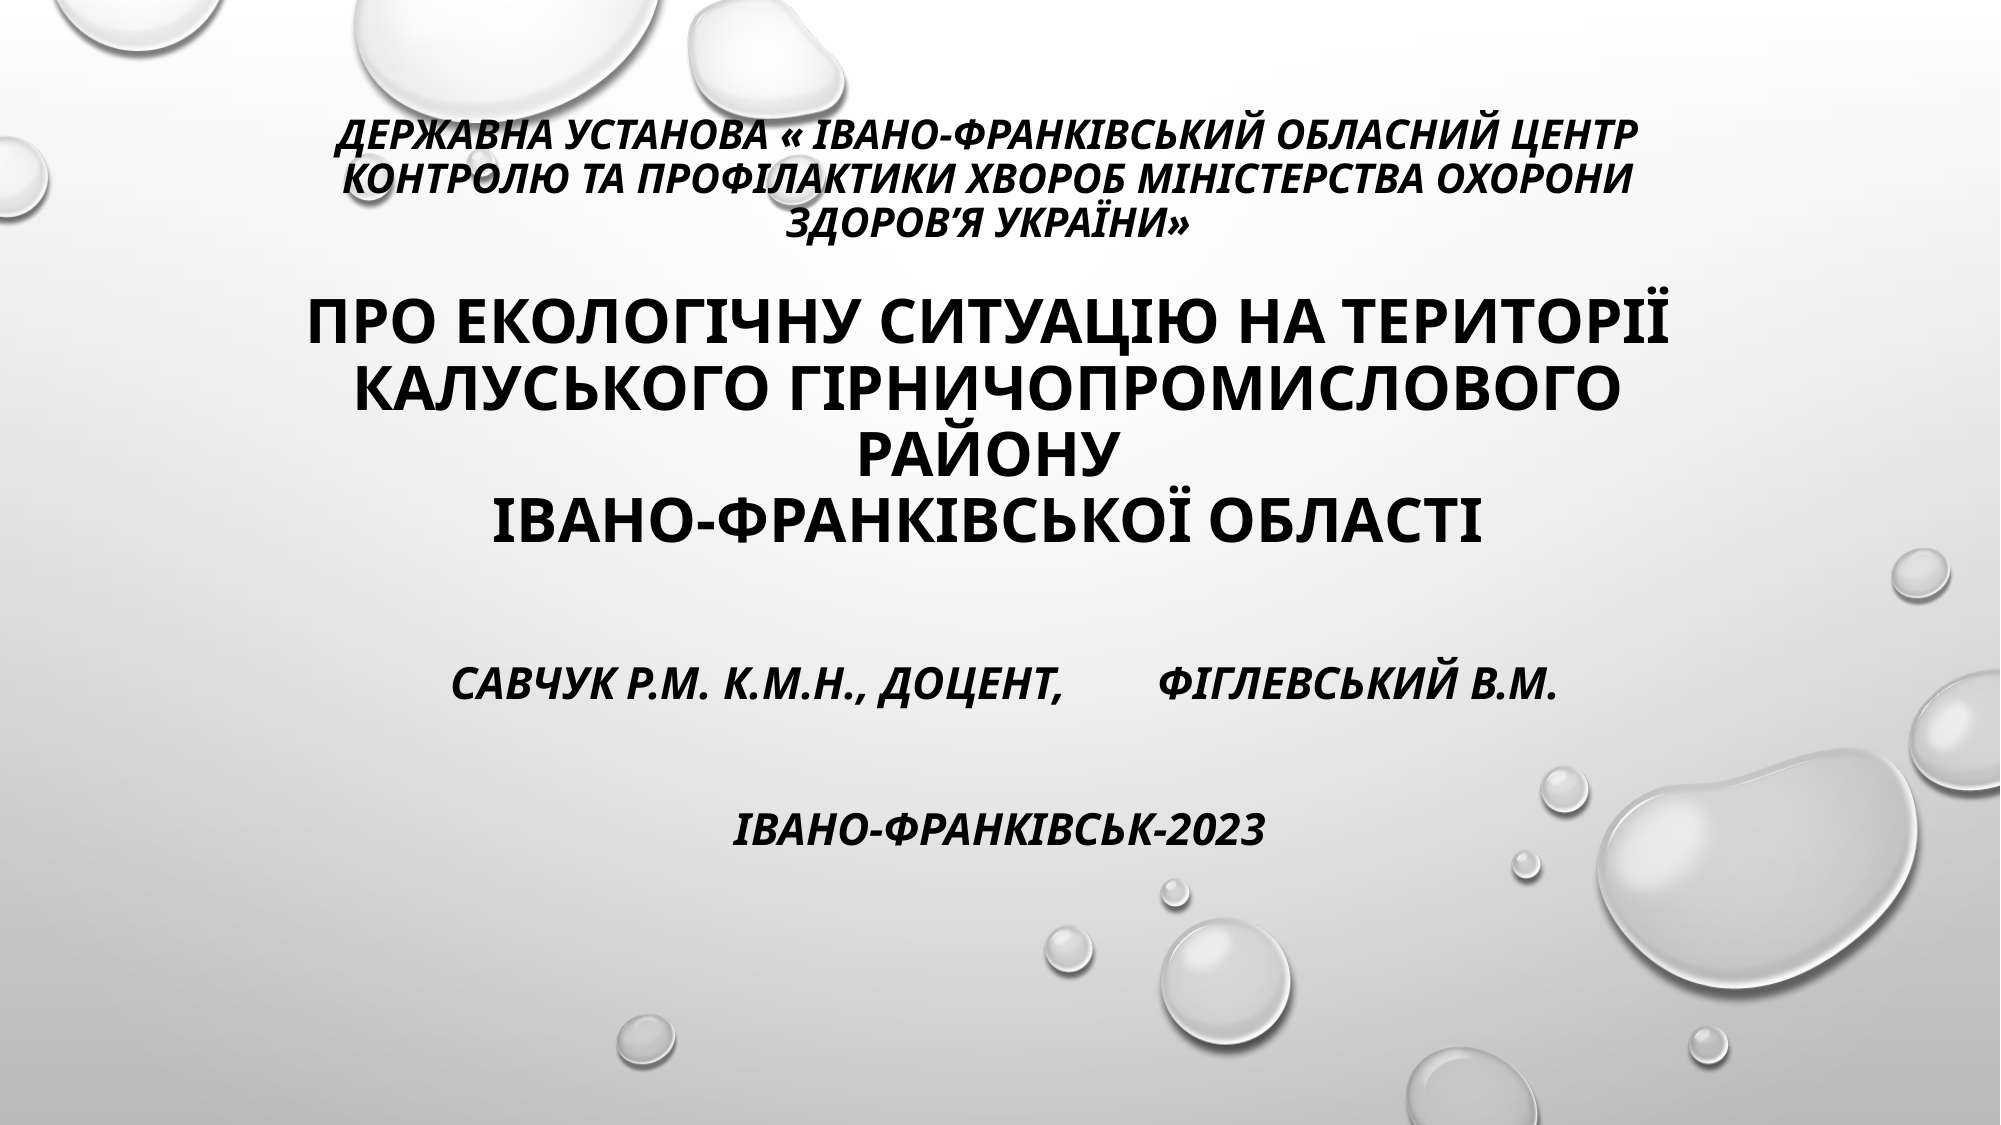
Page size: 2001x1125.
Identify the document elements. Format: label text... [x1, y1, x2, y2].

title Державна установа « Івано-Франківський обласний центр контролю та профілактики хвороб Міністерства охорони здоров’я України» Про екологічну ситуацію на території Калуського гірничопромислового району Івано-Франківської області [287, 59, 1690, 637]
subtitle Савчук Р.М. к.м.н., доцент, Фіглевський В.М. Івано-Франківськ-2023 [287, 637, 1713, 863]
picture [0, 0, 2000, 1125]
